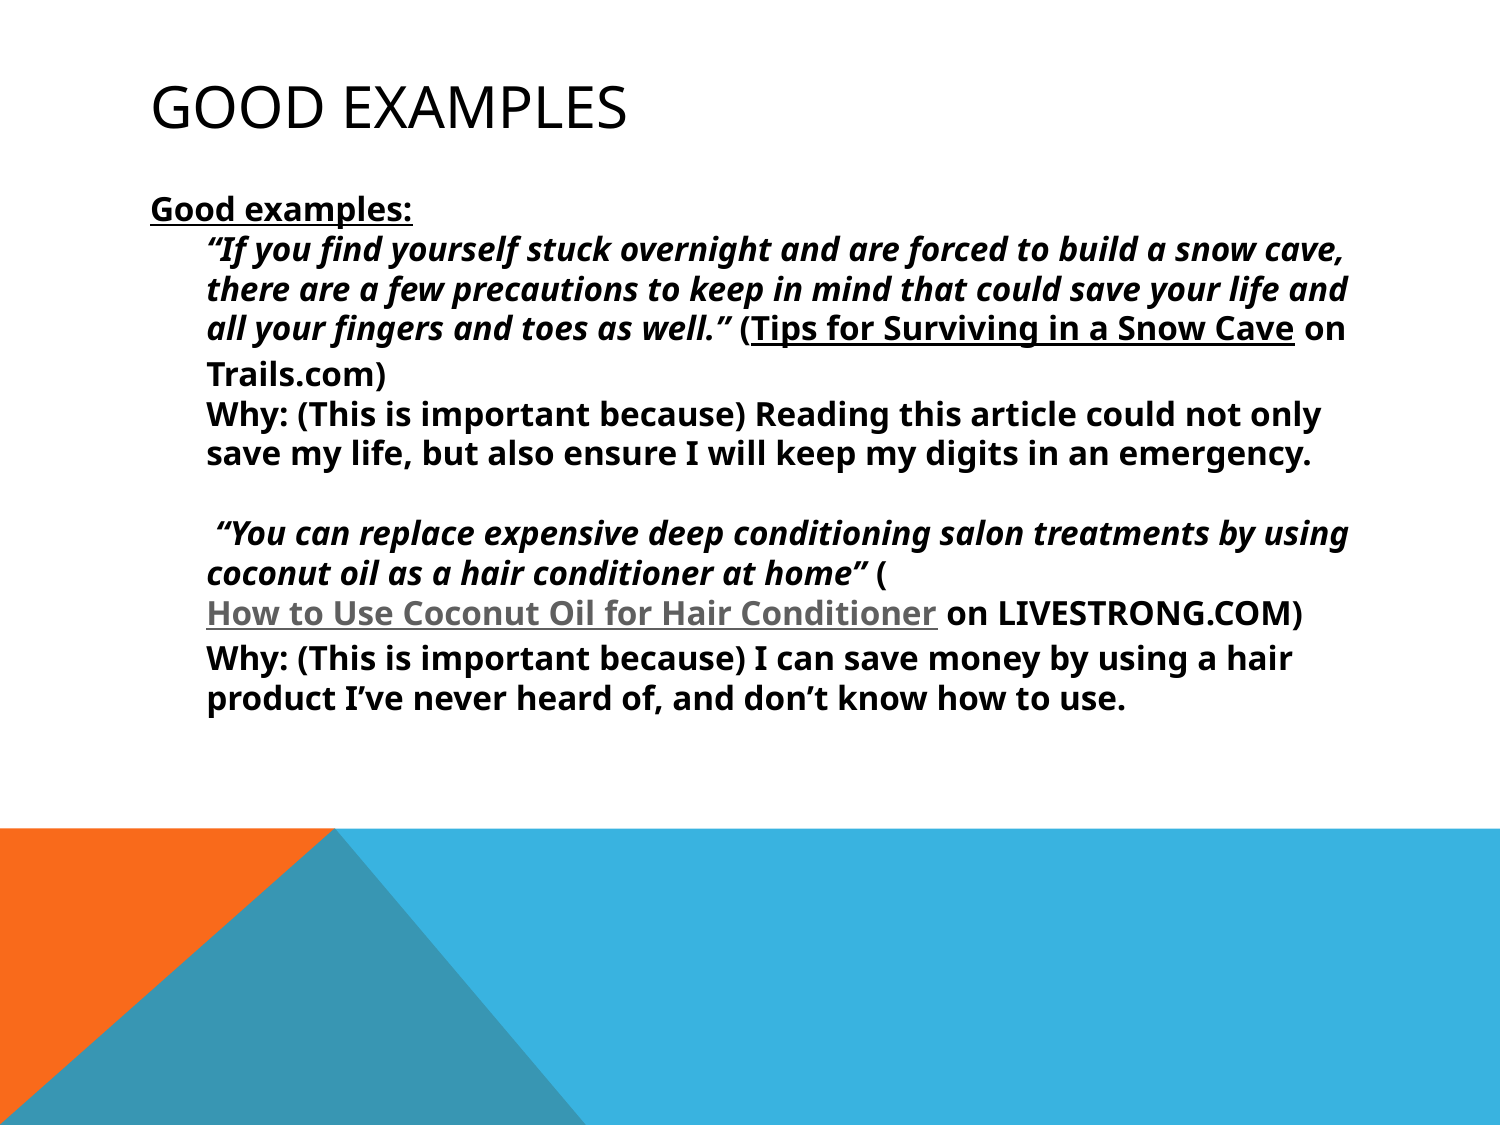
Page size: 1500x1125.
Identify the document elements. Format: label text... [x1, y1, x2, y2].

list Good examples: “If you find yourself stuck overnight and are forced to build a snow cave, there are a few precautions to keep in mind that could save your life and all your fingers and toes as well.” (Tips for Surviving in a Snow Cave on Trails.com) Why: (This is important because) Reading this article could not only save my life, but also ensure I will keep my digits in an emergency. “You can replace expensive deep conditioning salon treatments by using coconut oil as a hair conditioner at home” (How to Use Coconut Oil for Hair Conditioner on LIVESTRONG.COM) Why: (This is important because) I can save money by using a hair product I’ve never heard of, and don’t know how to use. [135, 180, 1369, 768]
title Good Examples [135, 60, 1369, 150]
